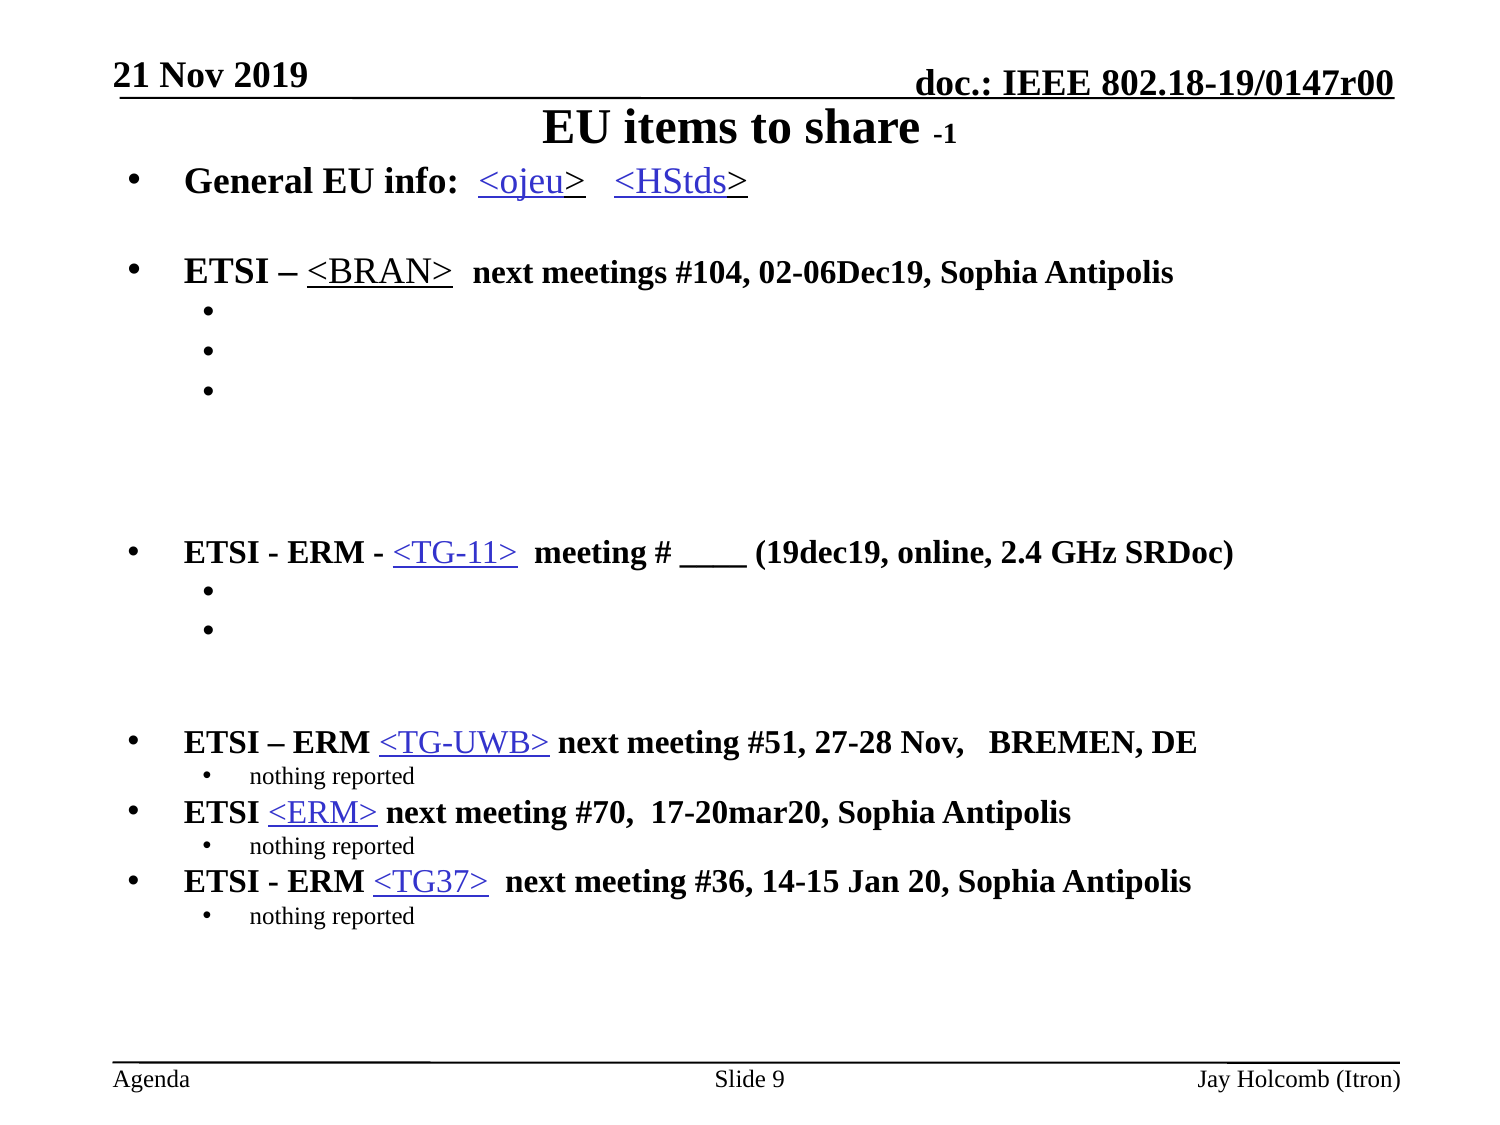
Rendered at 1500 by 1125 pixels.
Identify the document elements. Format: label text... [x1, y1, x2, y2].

list General EU info: <ojeu> <HStds> ETSI – <BRAN> next meetings #104, 02-06Dec19, Sophia Antipolis ETSI - ERM - <TG-11> meeting # ____ (19dec19, online, 2.4 GHz SRDoc) ETSI – ERM <TG-UWB> next meeting #51, 27-28 Nov, BREMEN, DE nothing reported ETSI <ERM> next meeting #70, 17-20mar20, Sophia Antipolis nothing reported ETSI - ERM <TG37> next meeting #36, 14-15 Jan 20, Sophia Antipolis nothing reported [112, 148, 1476, 1063]
title EU items to share -1 [112, 100, 1388, 147]
footer Jay Holcomb (Itron) [878, 1061, 1402, 1093]
slide_number Slide 9 [699, 1061, 800, 1123]
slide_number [112, 49, 488, 95]
